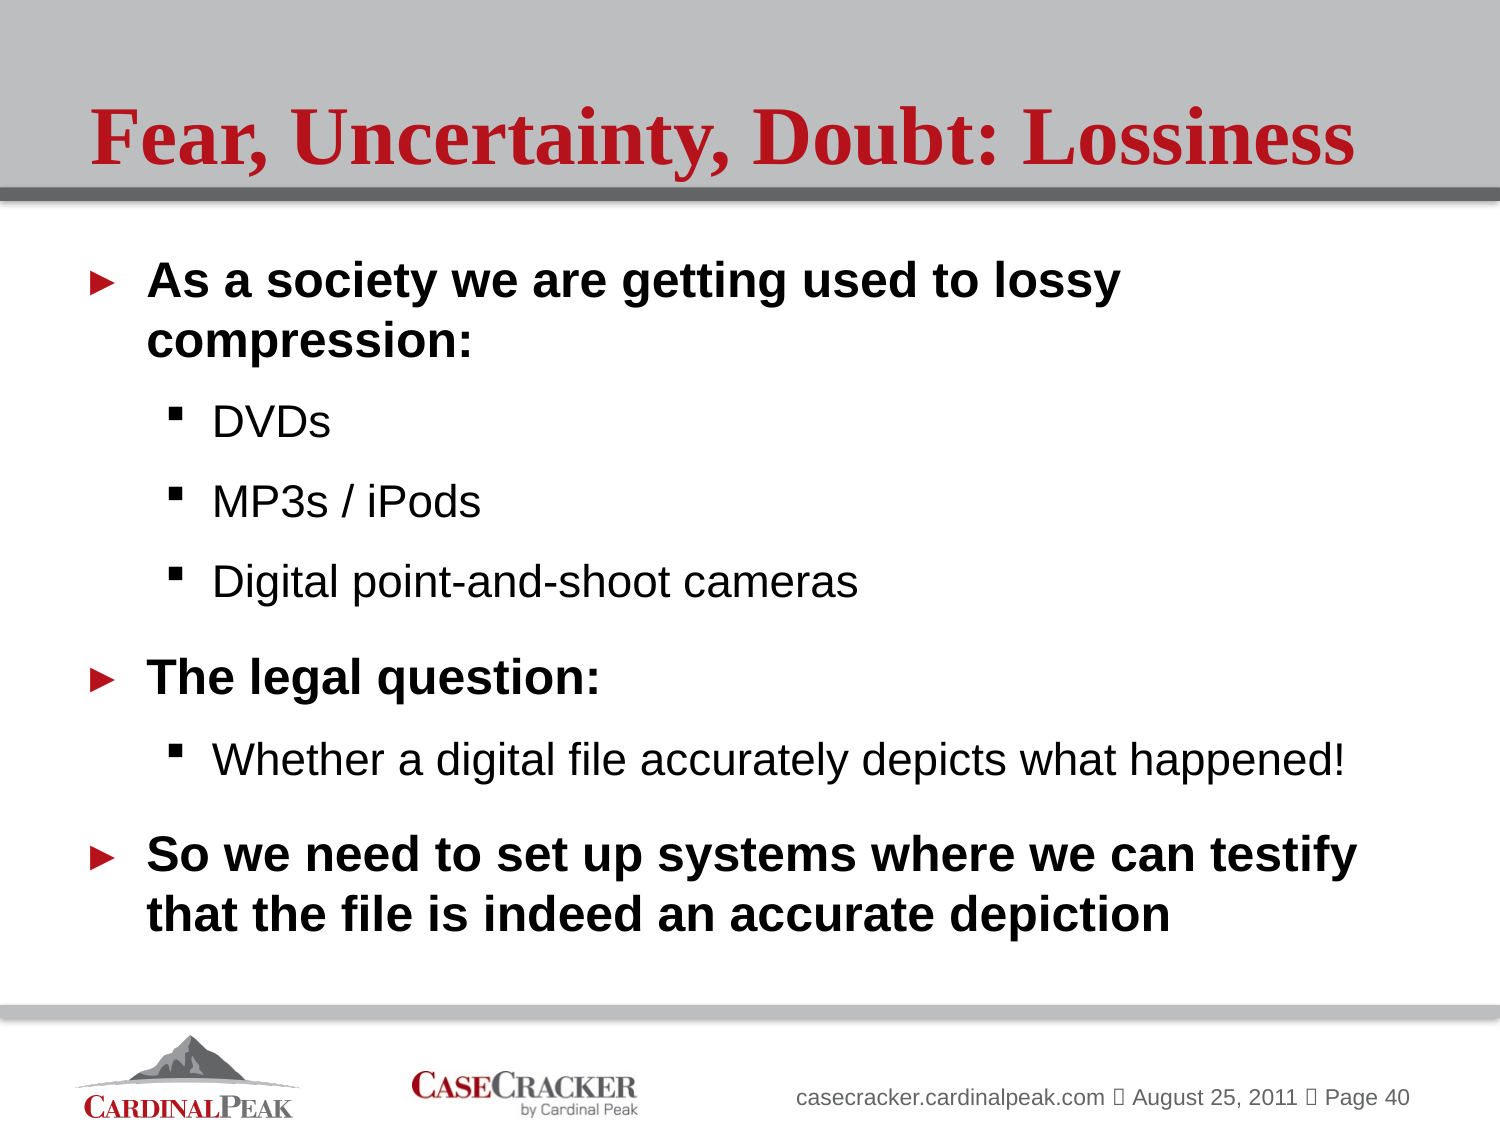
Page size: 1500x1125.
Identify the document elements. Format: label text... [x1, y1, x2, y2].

picture [75, 1035, 300, 1118]
list As a society we are getting used to lossy compression: DVDs MP3s / iPods Digital point-and-shoot cameras The legal question: Whether a digital file accurately depicts what happened! So we need to set up systems where we can testify that the file is indeed an accurate depiction [74, 239, 1426, 1006]
picture [412, 1071, 638, 1118]
title Fear, Uncertainty, Doubt: Lossiness [74, 74, 1426, 188]
